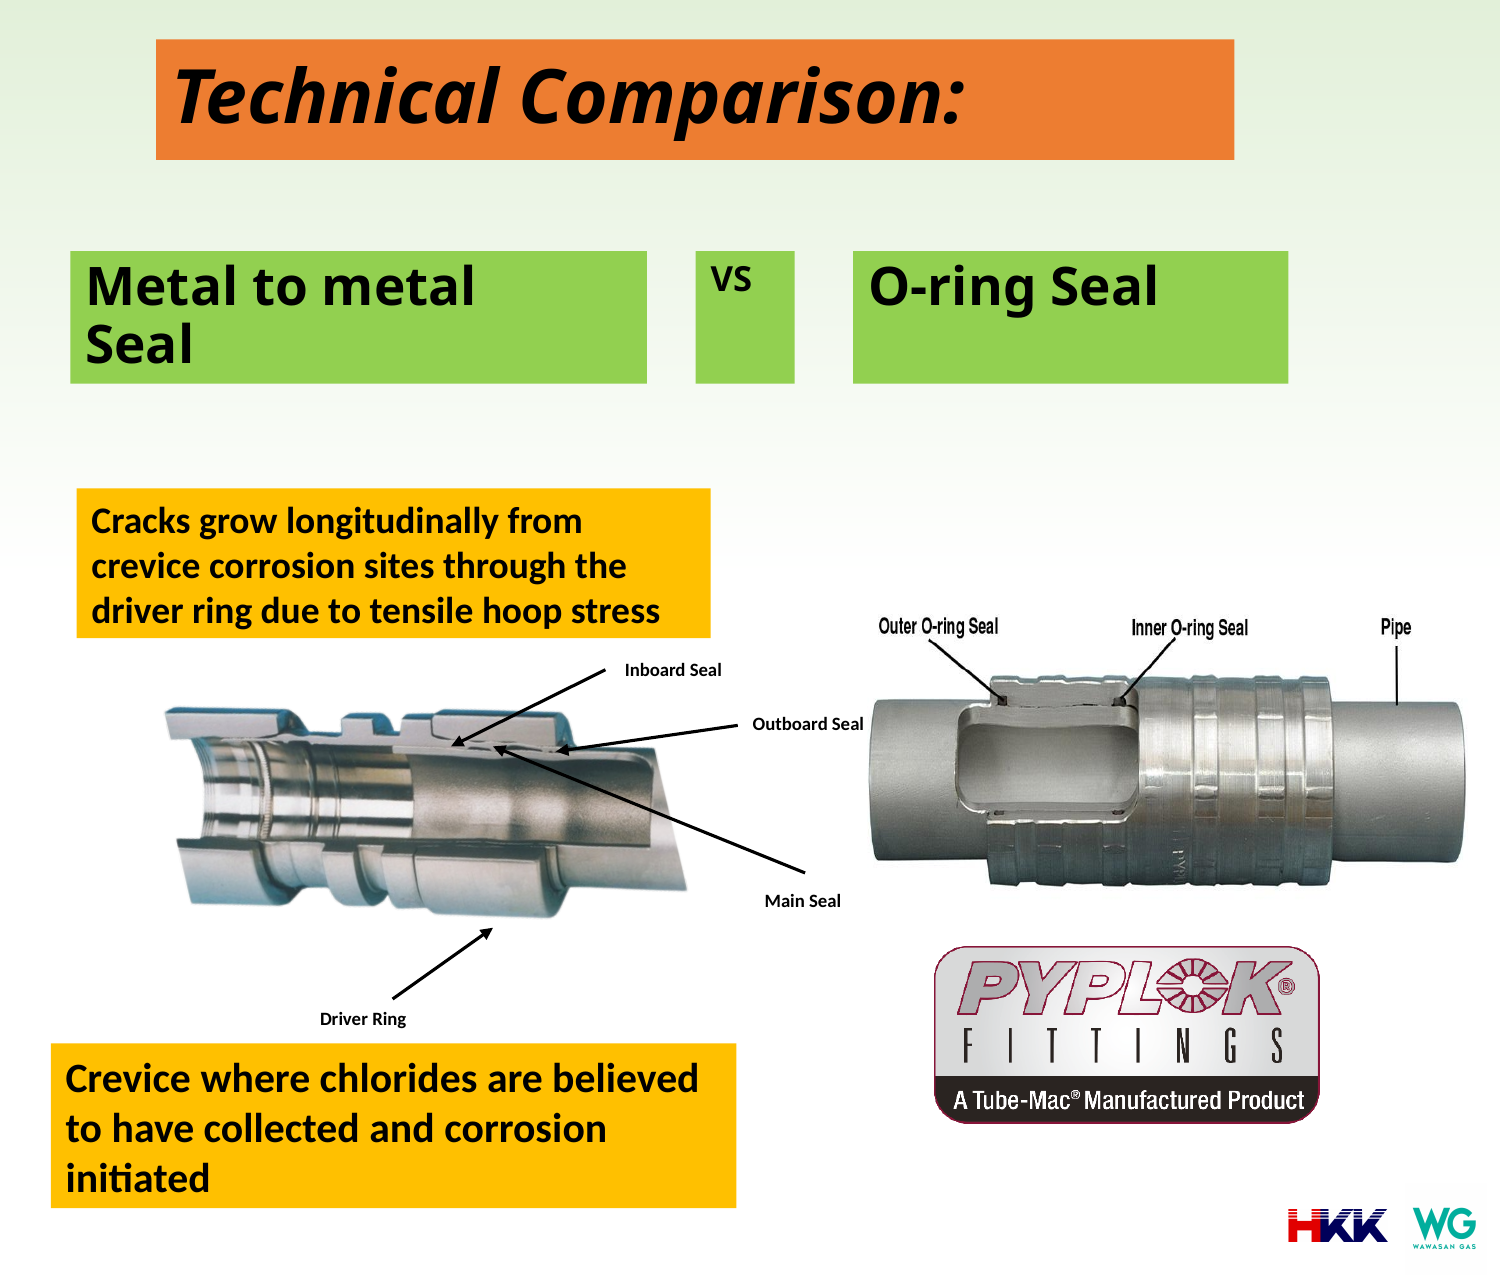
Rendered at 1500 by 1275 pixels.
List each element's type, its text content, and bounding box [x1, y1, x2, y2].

text_box O-ring Seal [853, 251, 1289, 384]
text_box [451, 669, 606, 747]
picture [130, 639, 706, 1017]
picture [1288, 1209, 1388, 1242]
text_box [392, 927, 493, 1000]
text_box Inboard Seal [676, 649, 742, 688]
title Metal to metal Seal [70, 251, 647, 384]
text_box Crevice where chlorides are believed to have collected and corrosion initiated [50, 1043, 737, 1209]
picture [847, 590, 1483, 1135]
text_box Outboard Seal [737, 704, 847, 742]
picture [1405, 1183, 1487, 1275]
text_box Driver Ring [305, 999, 422, 1037]
text_box Cracks grow longitudinally from crevice corrosion sites through the driver ring due to tensile hoop stress [76, 488, 711, 639]
text_box Main Seal [749, 881, 847, 919]
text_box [555, 725, 738, 752]
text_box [492, 746, 806, 873]
text_box VS [695, 251, 795, 384]
text_box Technical Comparison: [156, 39, 1235, 160]
